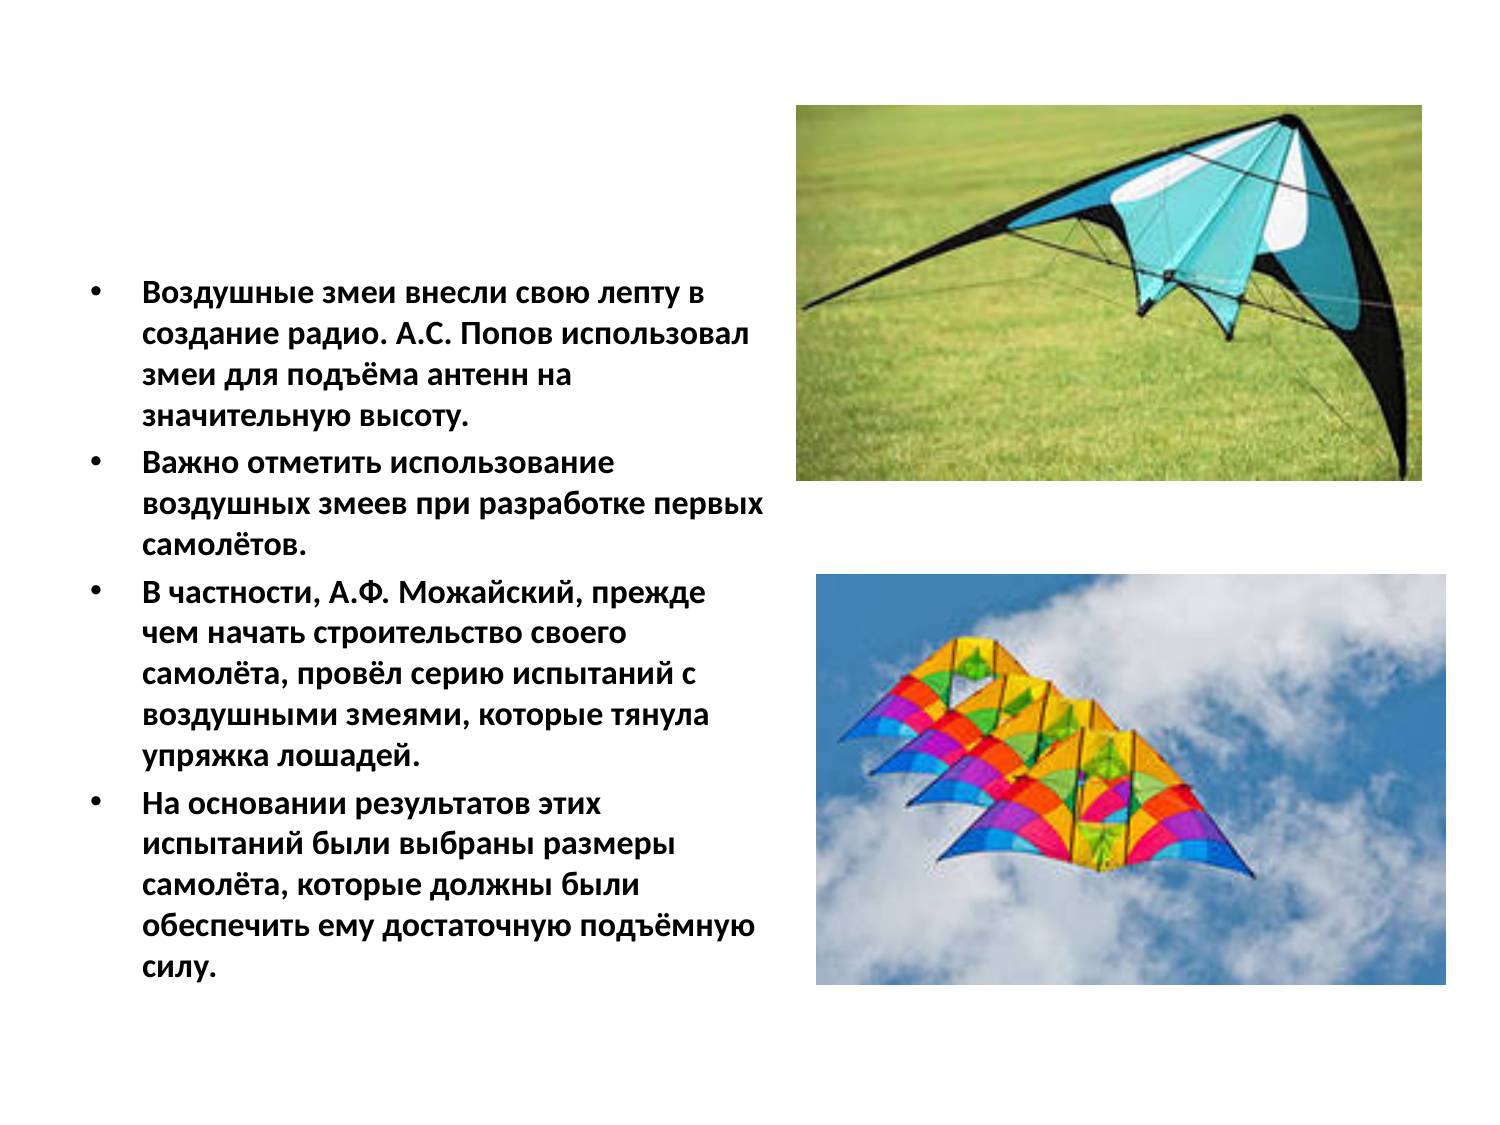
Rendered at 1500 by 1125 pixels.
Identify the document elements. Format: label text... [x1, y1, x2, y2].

picture [796, 105, 1423, 481]
list Воздушные змеи внесли свою лепту в создание радио. А.С. Попов использовал змеи для подъёма антенн на значительную высоту. Важно отметить использование воздушных змеев при разработке первых самолётов. В частности, А.Ф. Можайский, прежде чем начать строительство своего самолёта, провёл серию испытаний с воздушными змеями, которые тянула упряжка лошадей. На основании результатов этих испытаний были выбраны размеры самолёта, которые должны были обеспечить ему достаточную подъёмную силу. [75, 262, 786, 1005]
picture [816, 573, 1446, 985]
